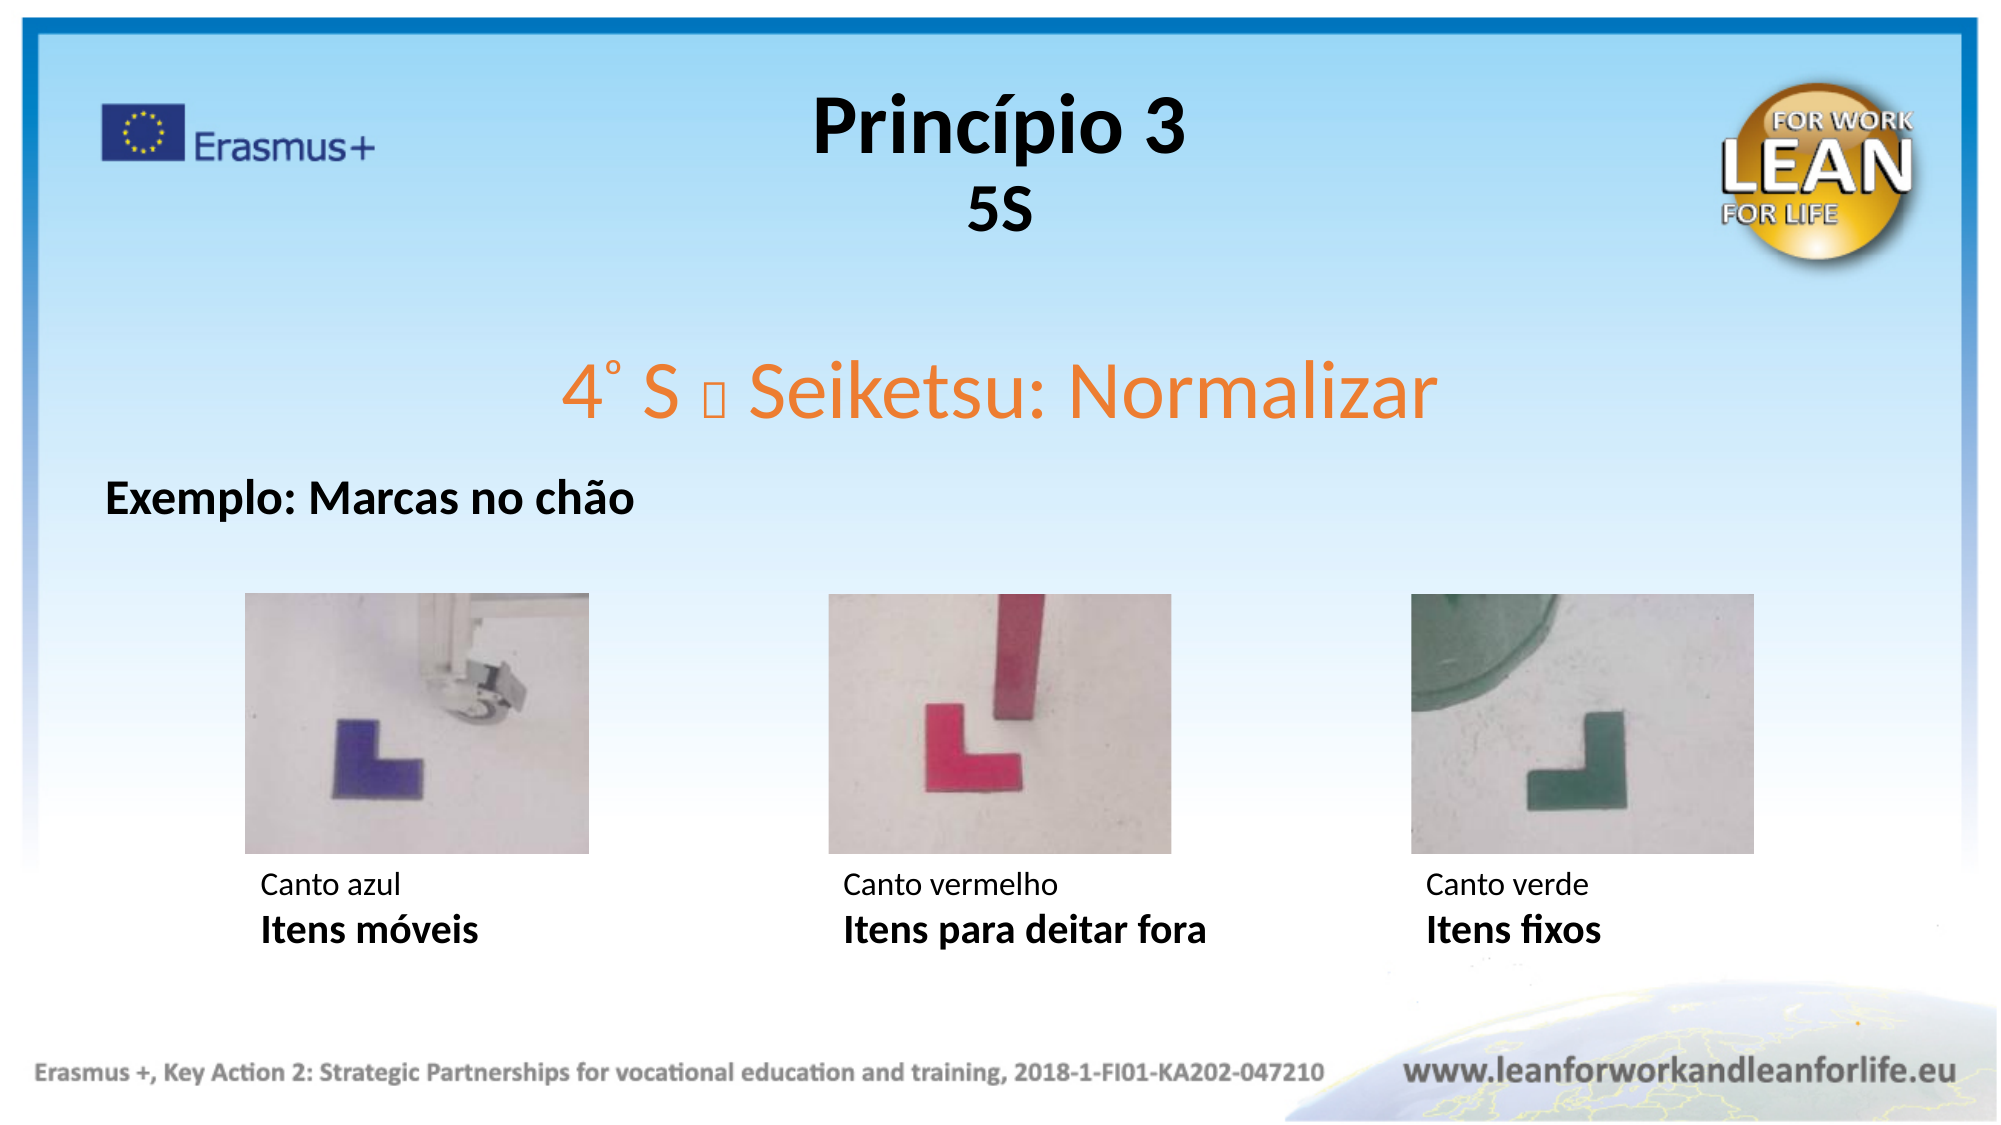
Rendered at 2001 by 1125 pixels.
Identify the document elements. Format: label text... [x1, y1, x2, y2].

text_box Canto vermelho Itens para deitar fora [828, 855, 1232, 960]
text_box Canto azul Itens móveis [245, 854, 589, 960]
picture [0, 0, 2000, 72]
text_box 4º S  Seiketsu: Normalizar [328, 327, 1673, 443]
text_box Exemplo: Marcas no chão [90, 464, 835, 541]
picture [0, 270, 2000, 1125]
text_box Princípio 3 5S [0, 72, 2000, 270]
text_box Canto verde Itens fixos [1411, 855, 1754, 960]
